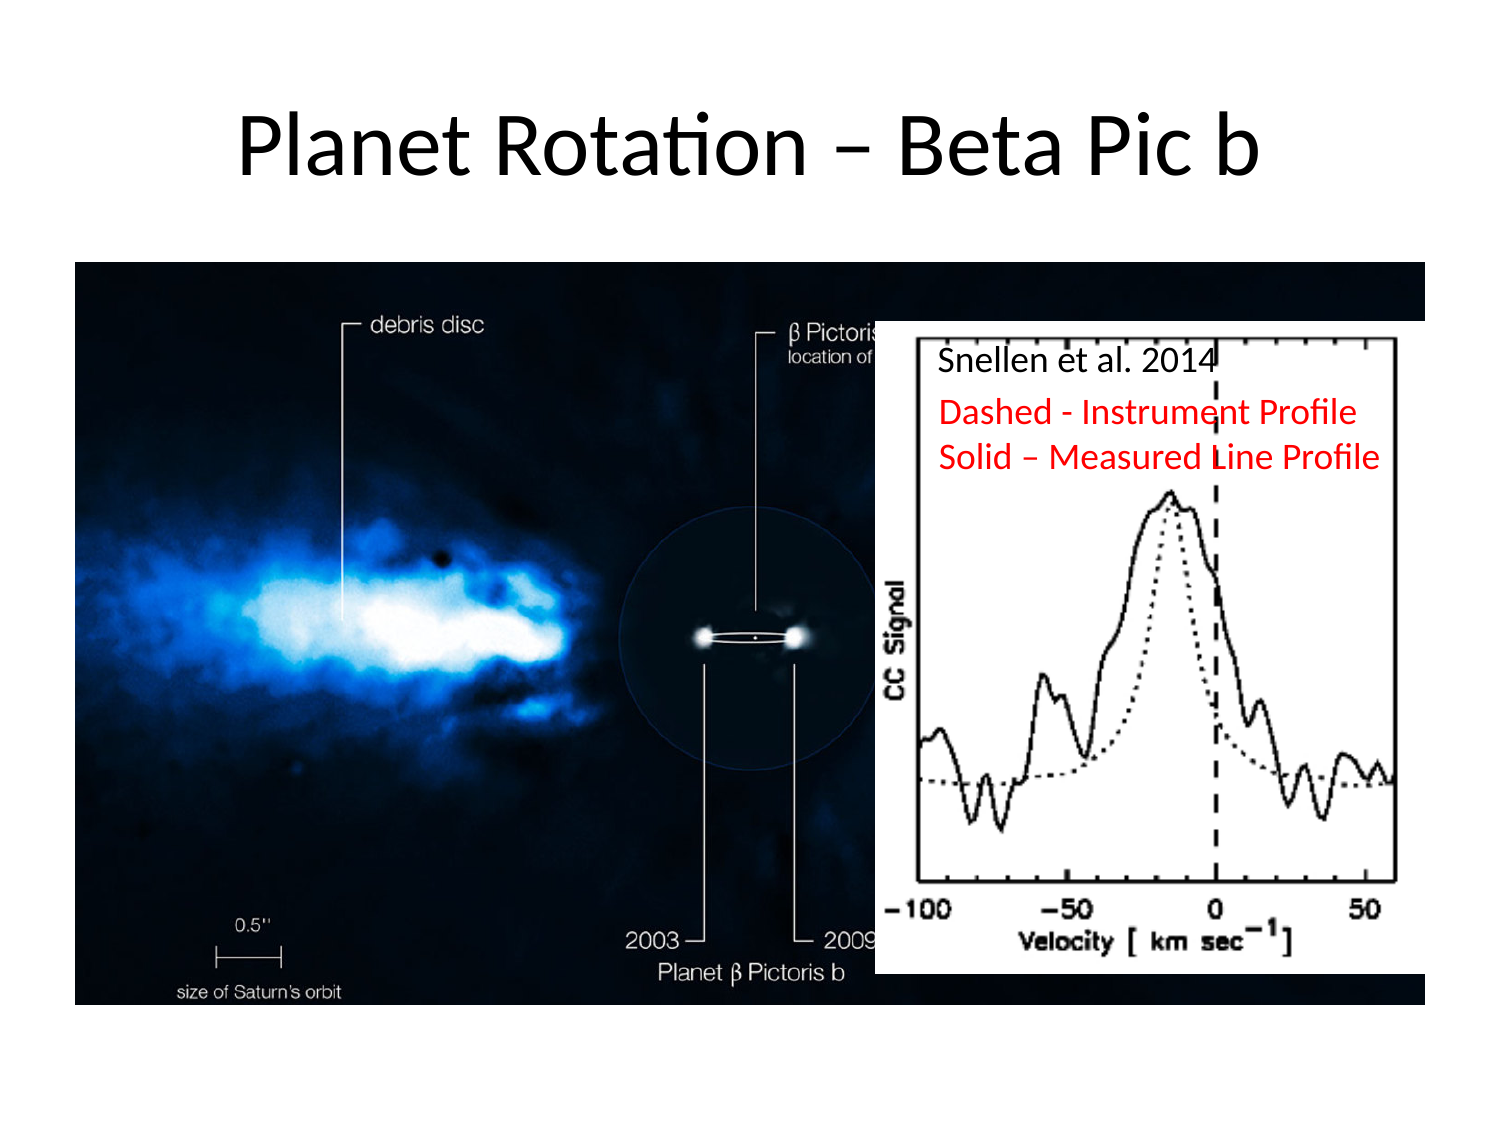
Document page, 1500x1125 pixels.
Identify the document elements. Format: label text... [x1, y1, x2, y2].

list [74, 262, 1426, 1006]
picture [874, 321, 1426, 975]
title Planet Rotation – Beta Pic b [75, 45, 1425, 233]
